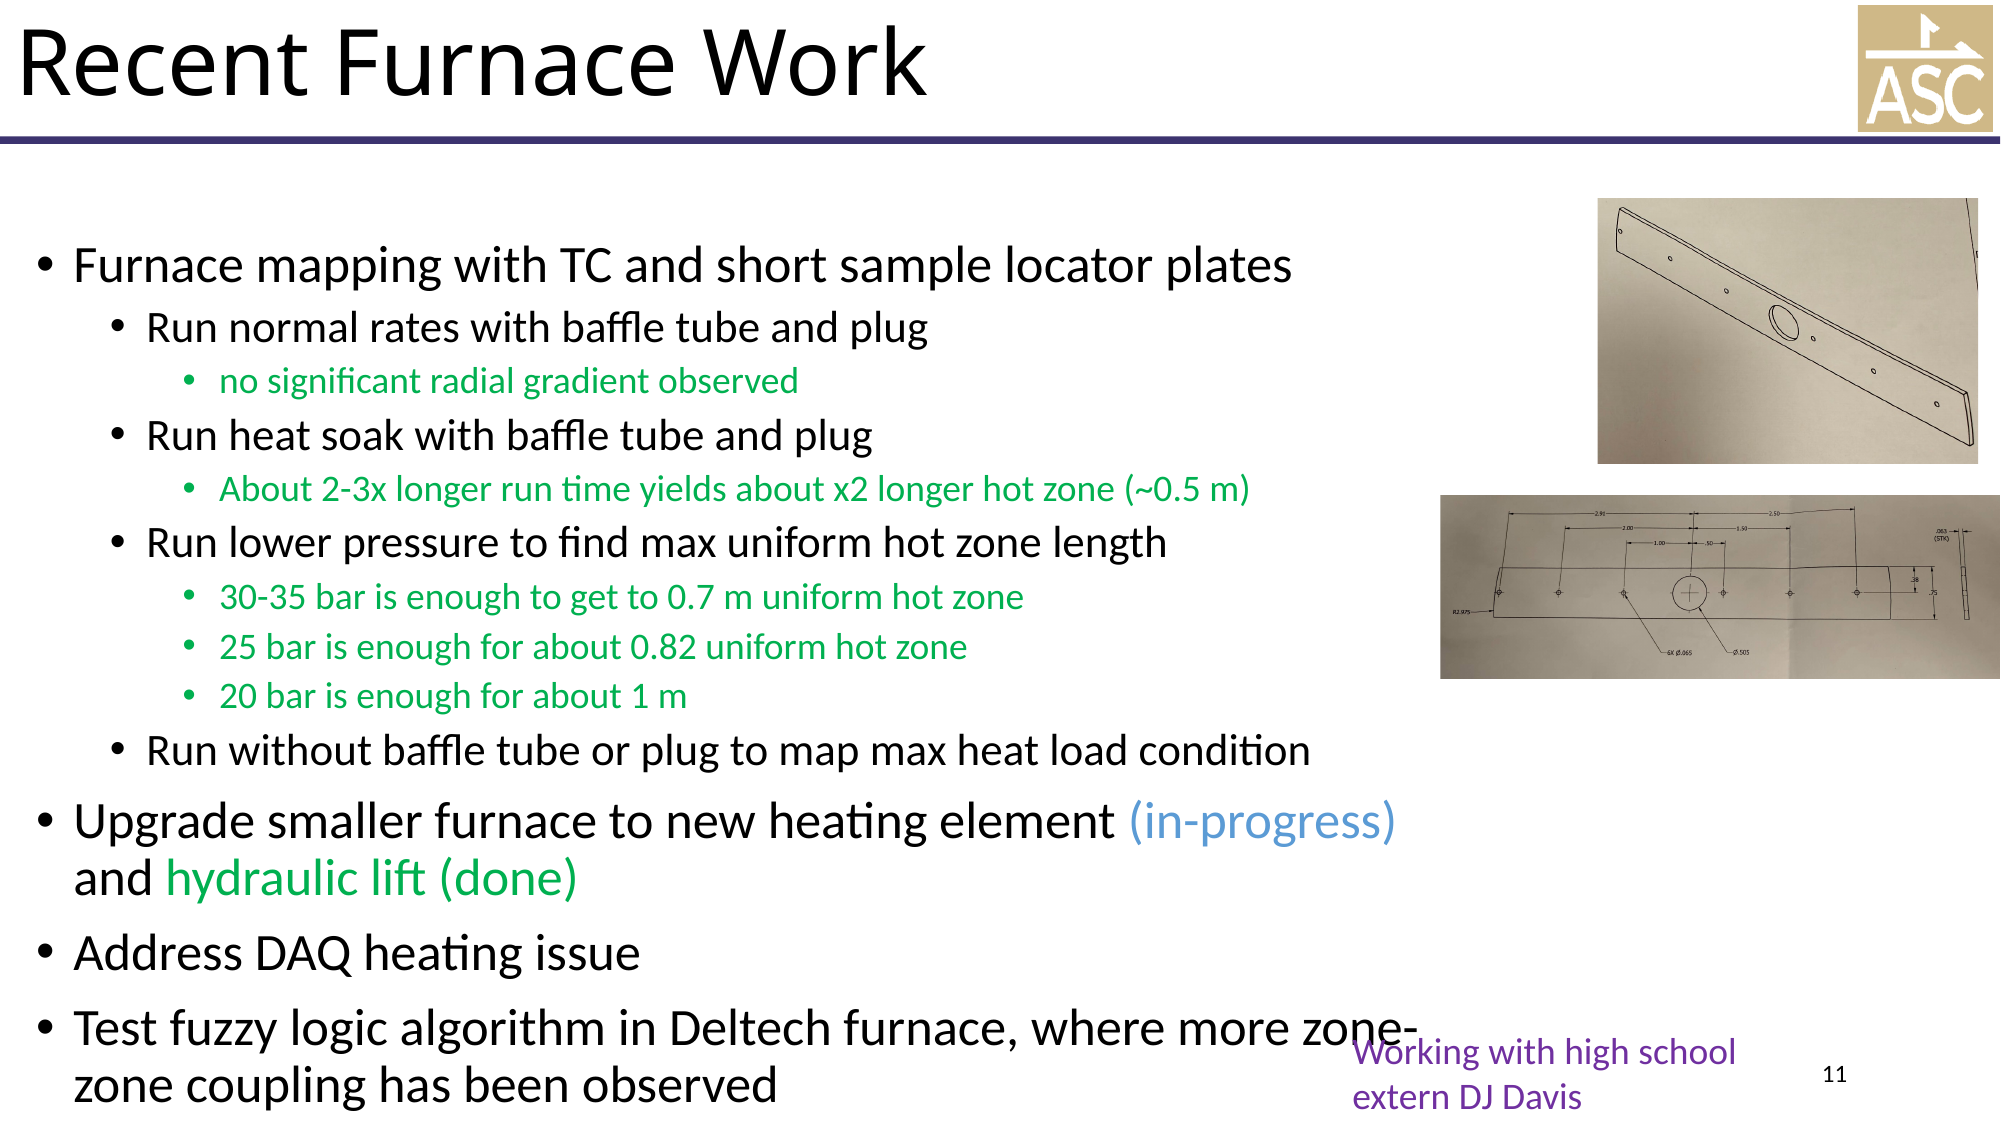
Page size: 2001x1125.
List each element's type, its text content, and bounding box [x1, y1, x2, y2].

title Recent Furnace Work [0, 0, 1851, 132]
list Furnace mapping with TC and short sample locator plates Run normal rates with baffle tube and plug no significant radial gradient observed Run heat soak with baffle tube and plug About 2-3x longer run time yields about x2 longer hot zone (~0.5 m) Run lower pressure to find max uniform hot zone length 30-35 bar is enough to get to 0.7 m uniform hot zone 25 bar is enough for about 0.82 uniform hot zone 20 bar is enough for about 1 m Run without baffle tube or plug to map max heat load condition Upgrade smaller furnace to new heating element (in-progress) and hydraulic lift (done) Address DAQ heating issue Test fuzzy logic algorithm in Deltech furnace, where more zone-zone coupling has been observed [21, 230, 1470, 1125]
picture [1440, 198, 2000, 868]
slide_number 11 [1788, 1042, 1863, 1103]
picture [1851, 5, 1993, 132]
text_box Working with high school extern DJ Davis [1337, 1019, 1788, 1125]
